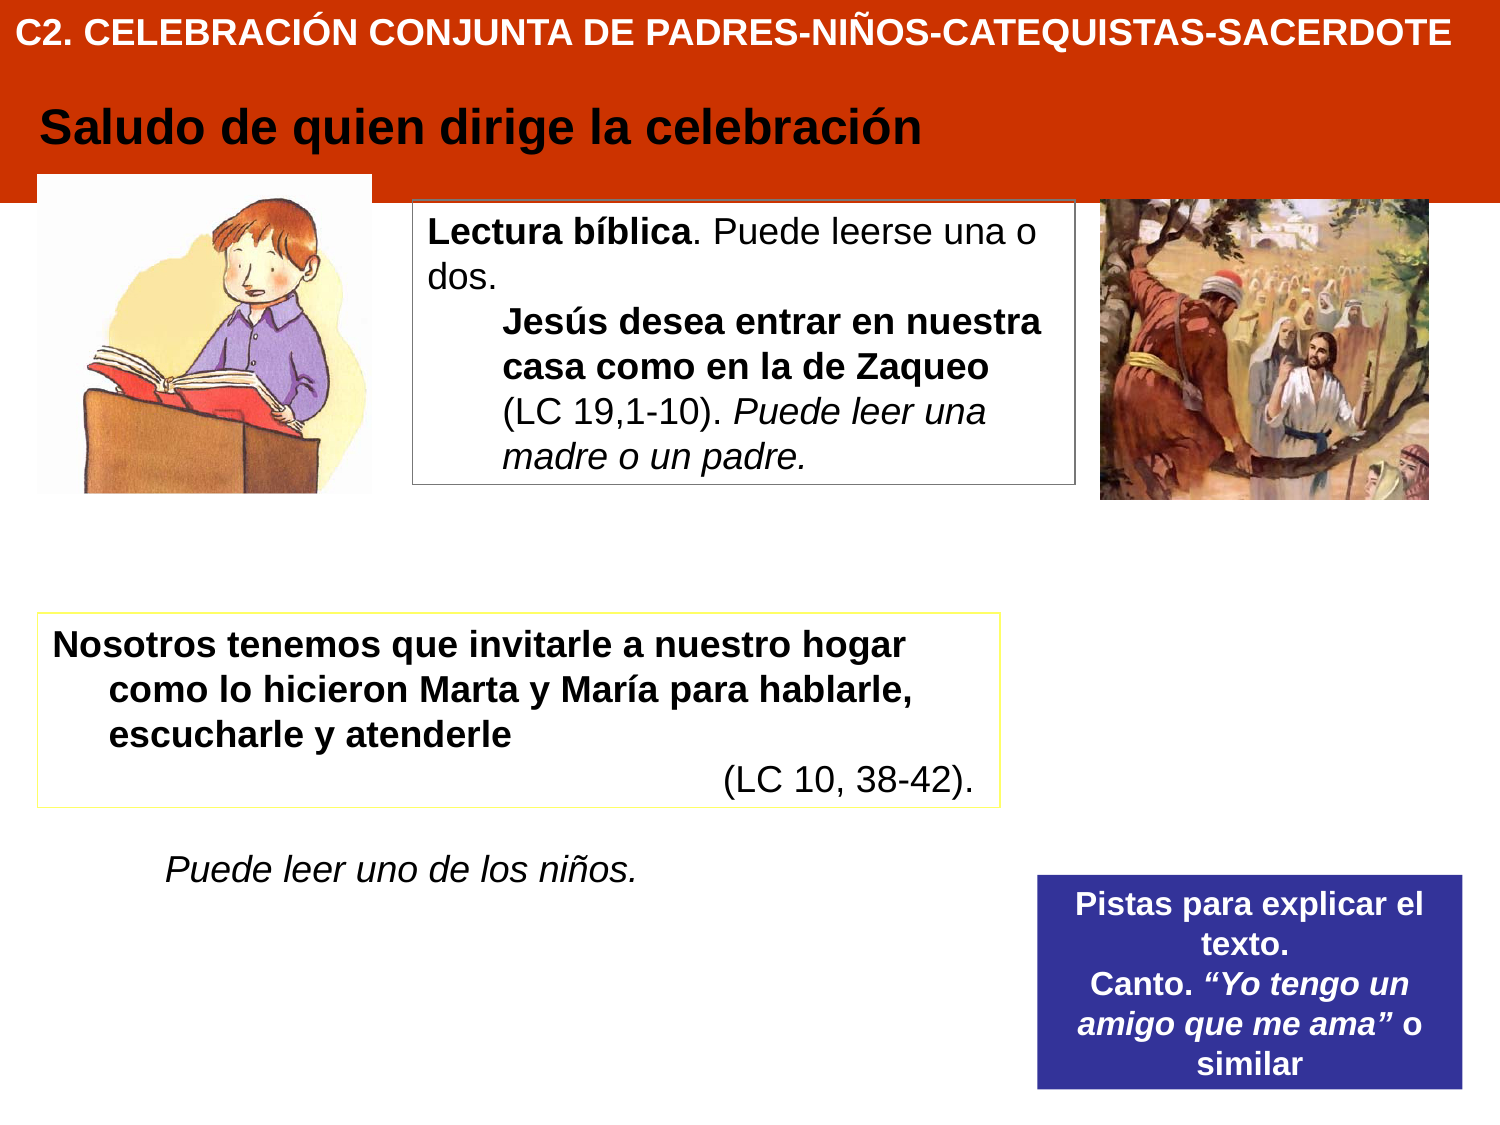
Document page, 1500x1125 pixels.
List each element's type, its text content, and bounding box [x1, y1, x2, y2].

list Saludo de quien dirige la celebración [24, 87, 1226, 176]
title C2. CELEBRACIÓN CONJUNTA DE PADRES-NIÑOS-CATEQUISTAS-SACERDOTE [0, 0, 1500, 204]
text_box Lectura bíblica. Puede leerse una o dos. Jesús desea entrar en nuestra casa como en la de Zaqueo (LC 19,1-10). Puede leer una madre o un padre. [412, 199, 1075, 485]
picture [37, 174, 372, 494]
picture [1099, 199, 1429, 500]
text_box Nosotros tenemos que invitarle a nuestro hogar como lo hicieron Marta y María para hablarle, escucharle y atenderle (LC 10, 38-42). [37, 612, 1000, 808]
text_box Puede leer uno de los niños. [150, 837, 938, 898]
text_box Pistas para explicar el texto. Canto. “Yo tengo un amigo que me ama” o similar [1037, 874, 1463, 1090]
